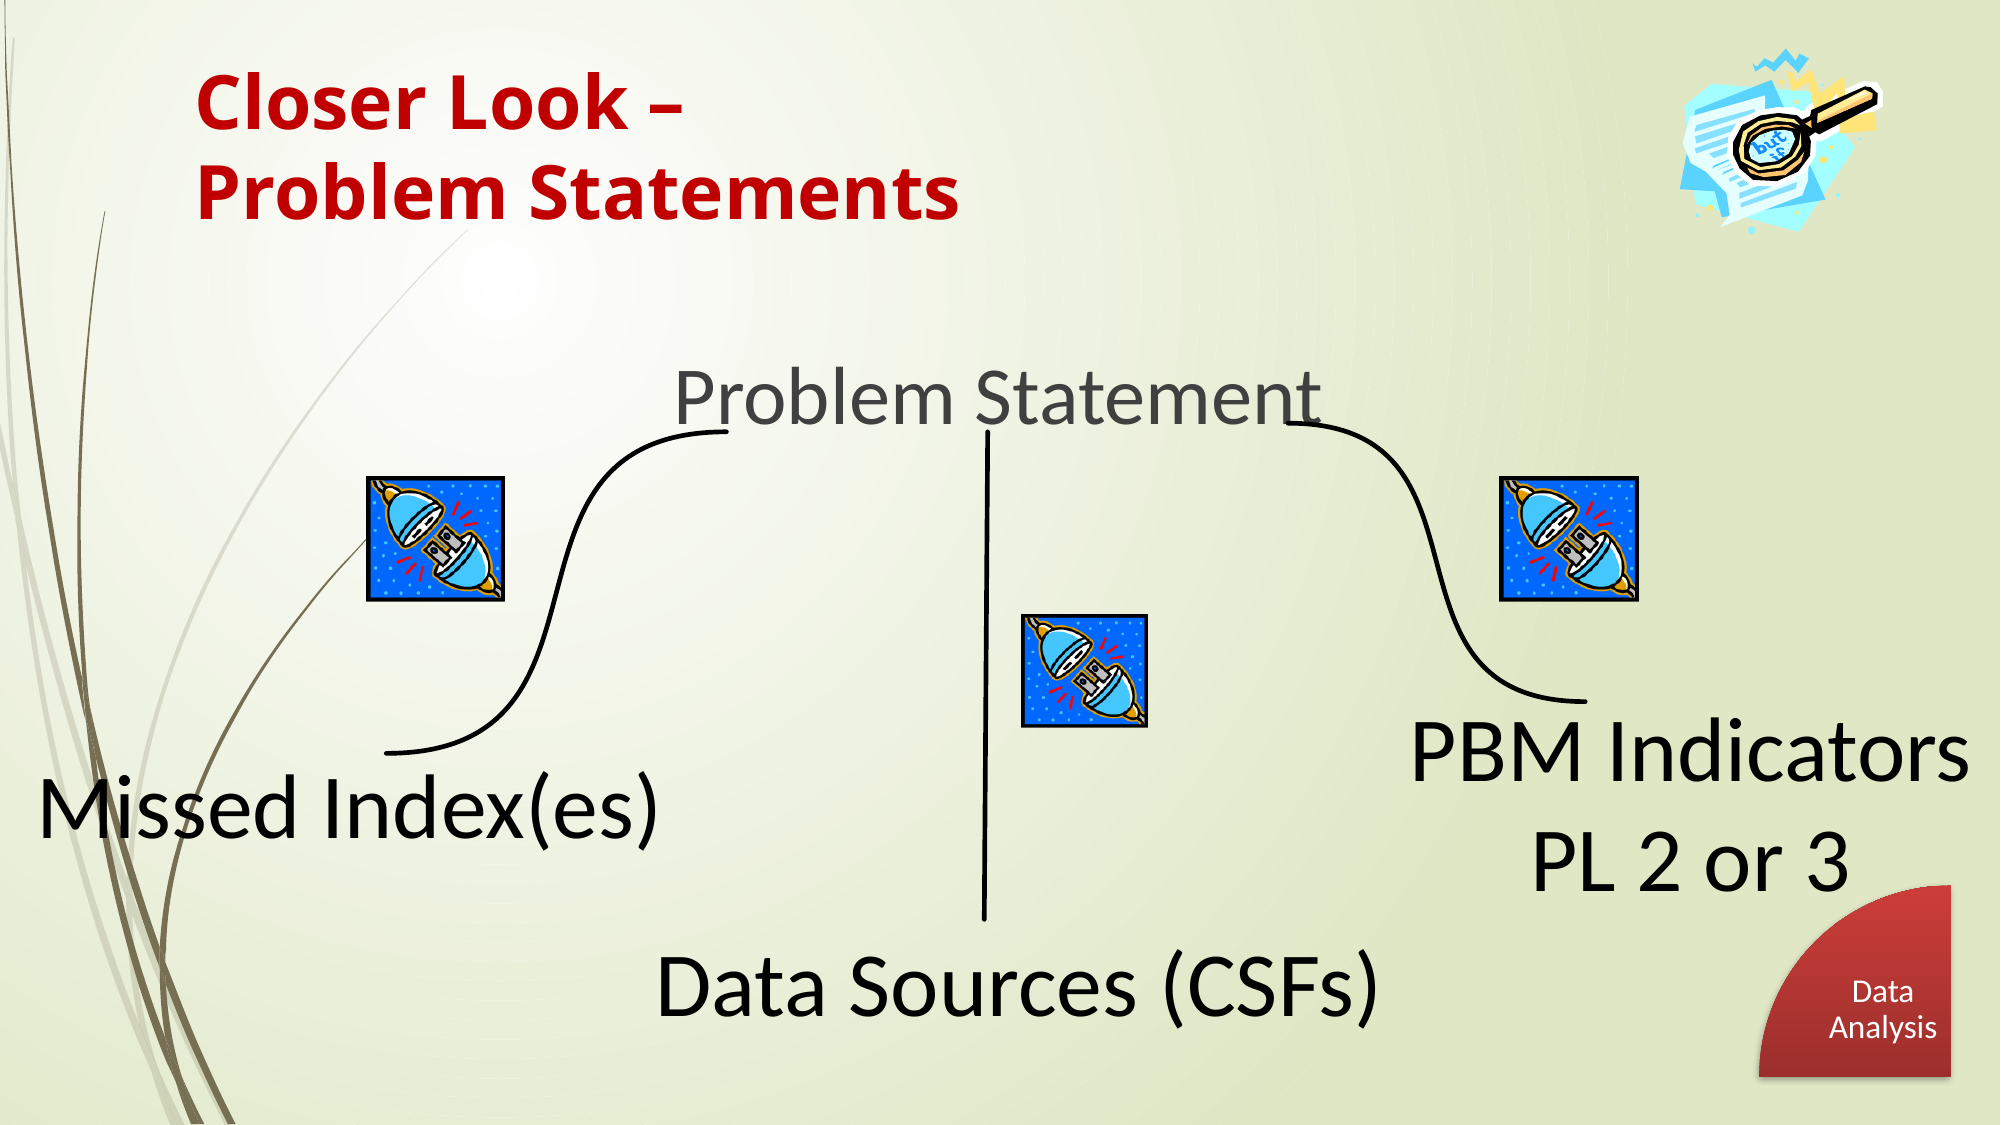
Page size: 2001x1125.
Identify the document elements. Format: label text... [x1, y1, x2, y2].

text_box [1758, 885, 1952, 1078]
picture [1679, 48, 1884, 235]
picture [365, 476, 506, 602]
picture [1020, 614, 1148, 729]
text_box Missed Index(es) [21, 739, 684, 864]
text_box PBM Indicators PL 2 or 3 [1394, 682, 1988, 918]
text_box Data Sources (CSFs) [618, 917, 1421, 1042]
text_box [984, 431, 988, 920]
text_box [385, 431, 727, 754]
title Closer Look – Problem Statements [179, 47, 1960, 285]
list Problem Statement [179, 334, 1818, 449]
picture [1499, 476, 1639, 602]
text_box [1287, 422, 1586, 702]
